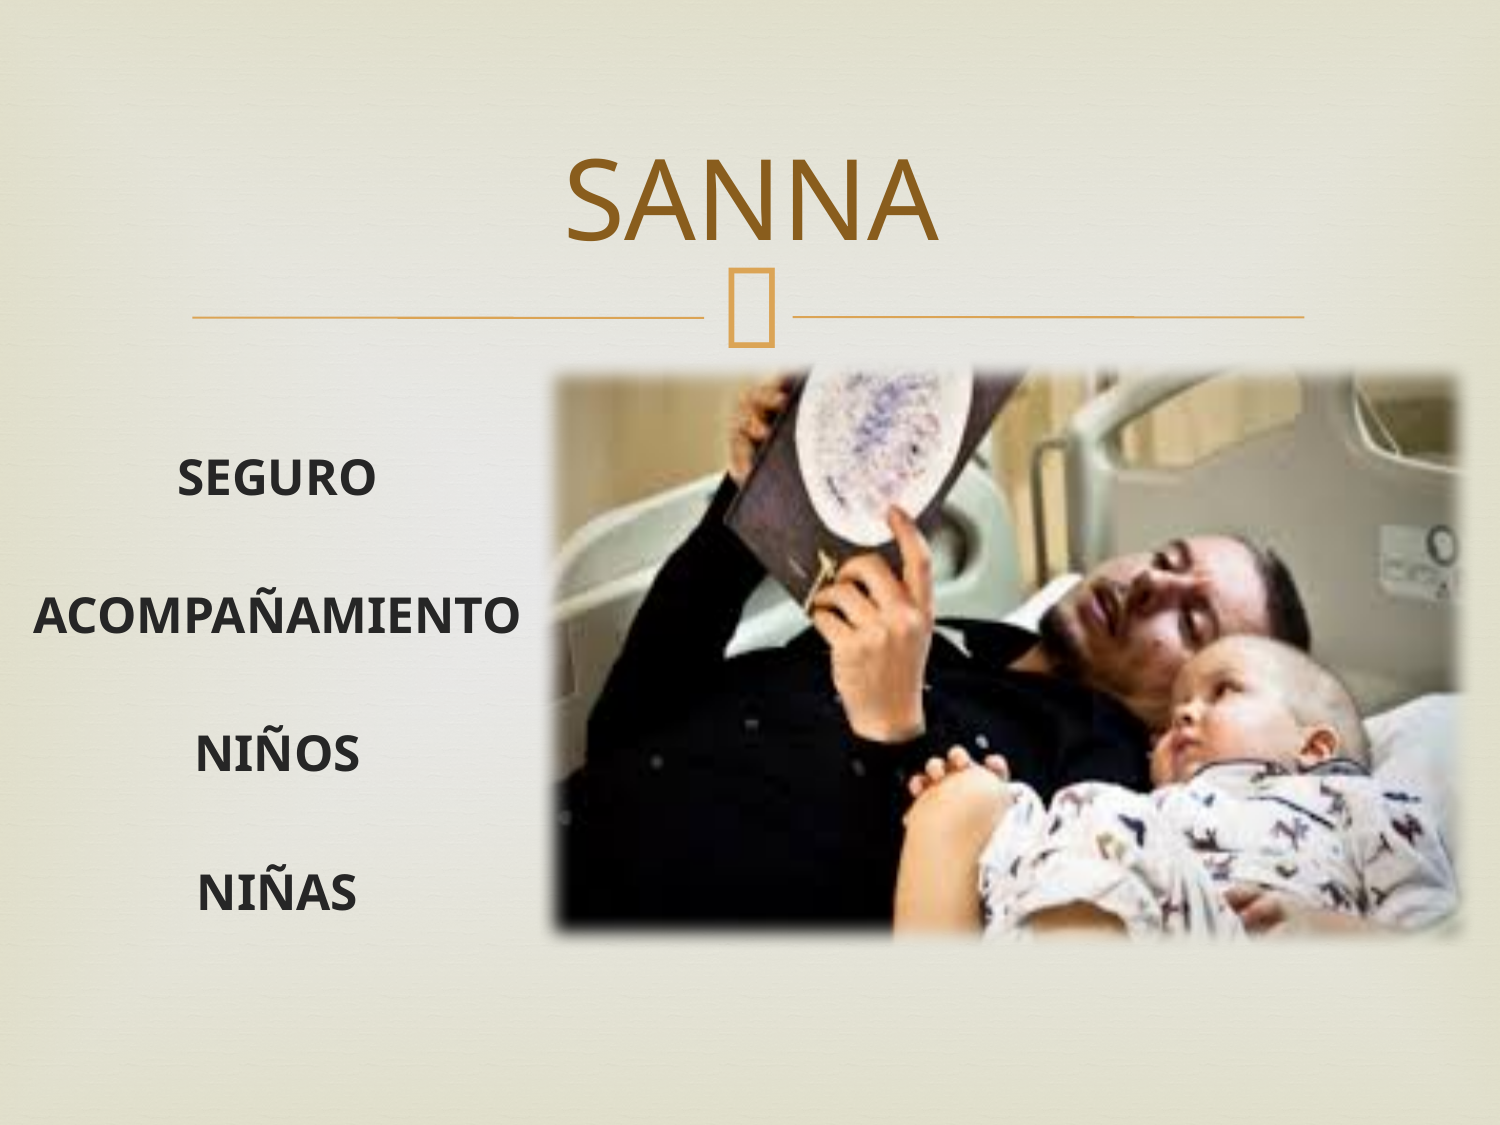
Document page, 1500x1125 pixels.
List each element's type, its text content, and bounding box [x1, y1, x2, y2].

picture [536, 358, 1476, 951]
title SANNA [76, 101, 1427, 290]
list SEGURO ACOMPAÑAMIENTO NIÑOS NIÑAS [17, 368, 538, 1005]
